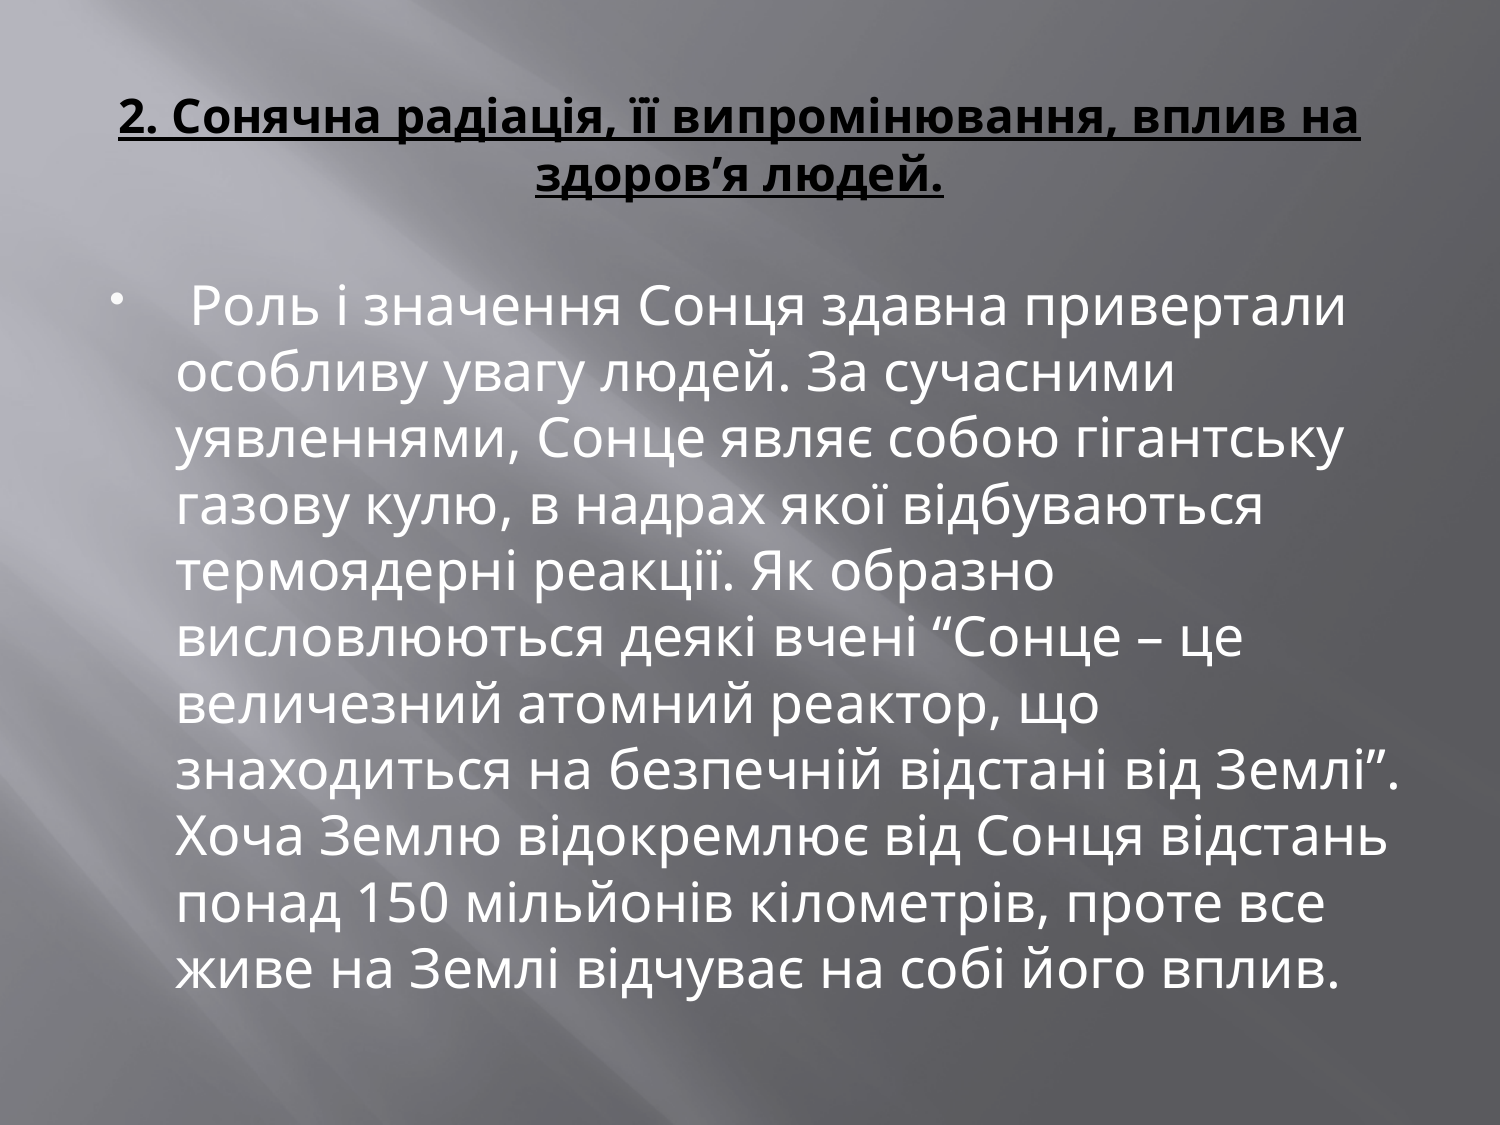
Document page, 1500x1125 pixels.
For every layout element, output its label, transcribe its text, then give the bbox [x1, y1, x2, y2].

list Роль і значення Сонця здавна привертали особливу увагу людей. За сучасними уявленнями, Сонце являє собою гігантську газову кулю, в надрах якої відбуваються термоядерні реакції. Як образно висловлюються деякі вчені “Сонце – це величезний атомний реактор, що знаходиться на безпечній відстані від Землі”. Хоча Землю відокремлює від Сонця відстань понад 150 мільйонів кілометрів, проте все живе на Землі відчуває на собі його вплив. [75, 262, 1425, 1035]
title 2. Сонячна радіація, її випромінювання, вплив на здоров’я людей. [64, 78, 1415, 266]
